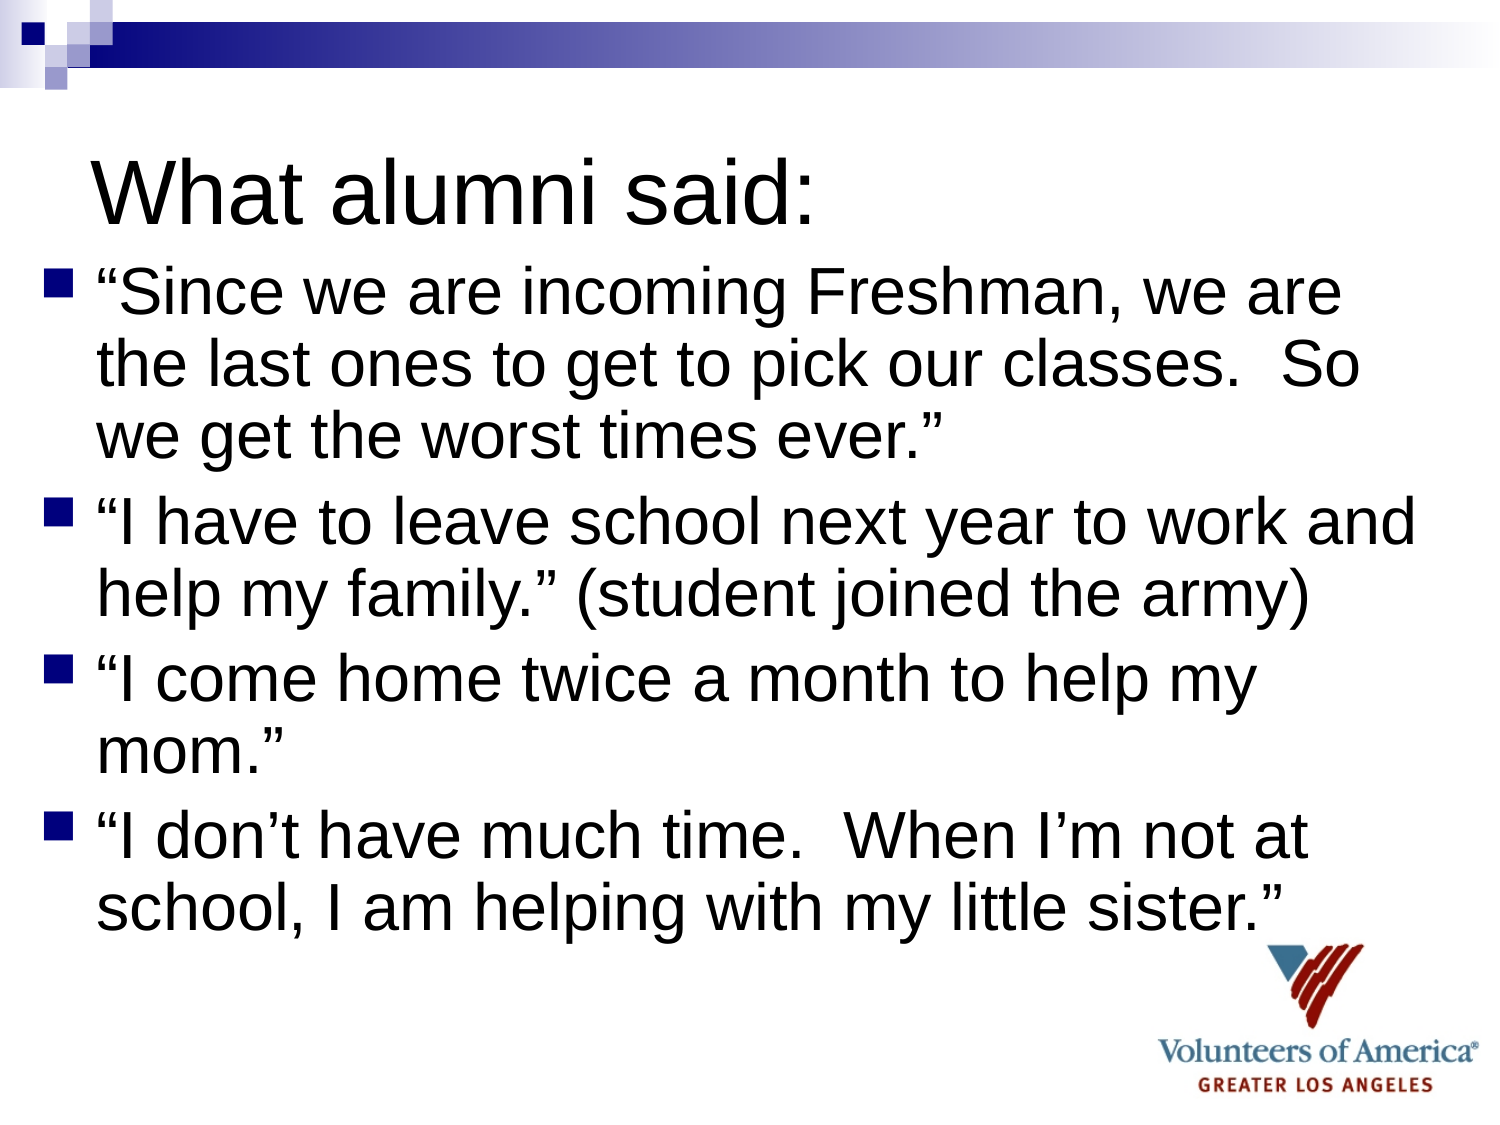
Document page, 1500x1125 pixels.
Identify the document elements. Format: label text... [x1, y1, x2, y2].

title What alumni said: [74, 74, 1426, 249]
picture [1149, 937, 1482, 1099]
list “Since we are incoming Freshman, we are the last ones to get to pick our classes. So we get the worst times ever.” “I have to leave school next year to work and help my family.” (student joined the army) “I come home twice a month to help my mom.” “I don’t have much time. When I’m not at school, I am helping with my little sister.” [24, 249, 1451, 1013]
